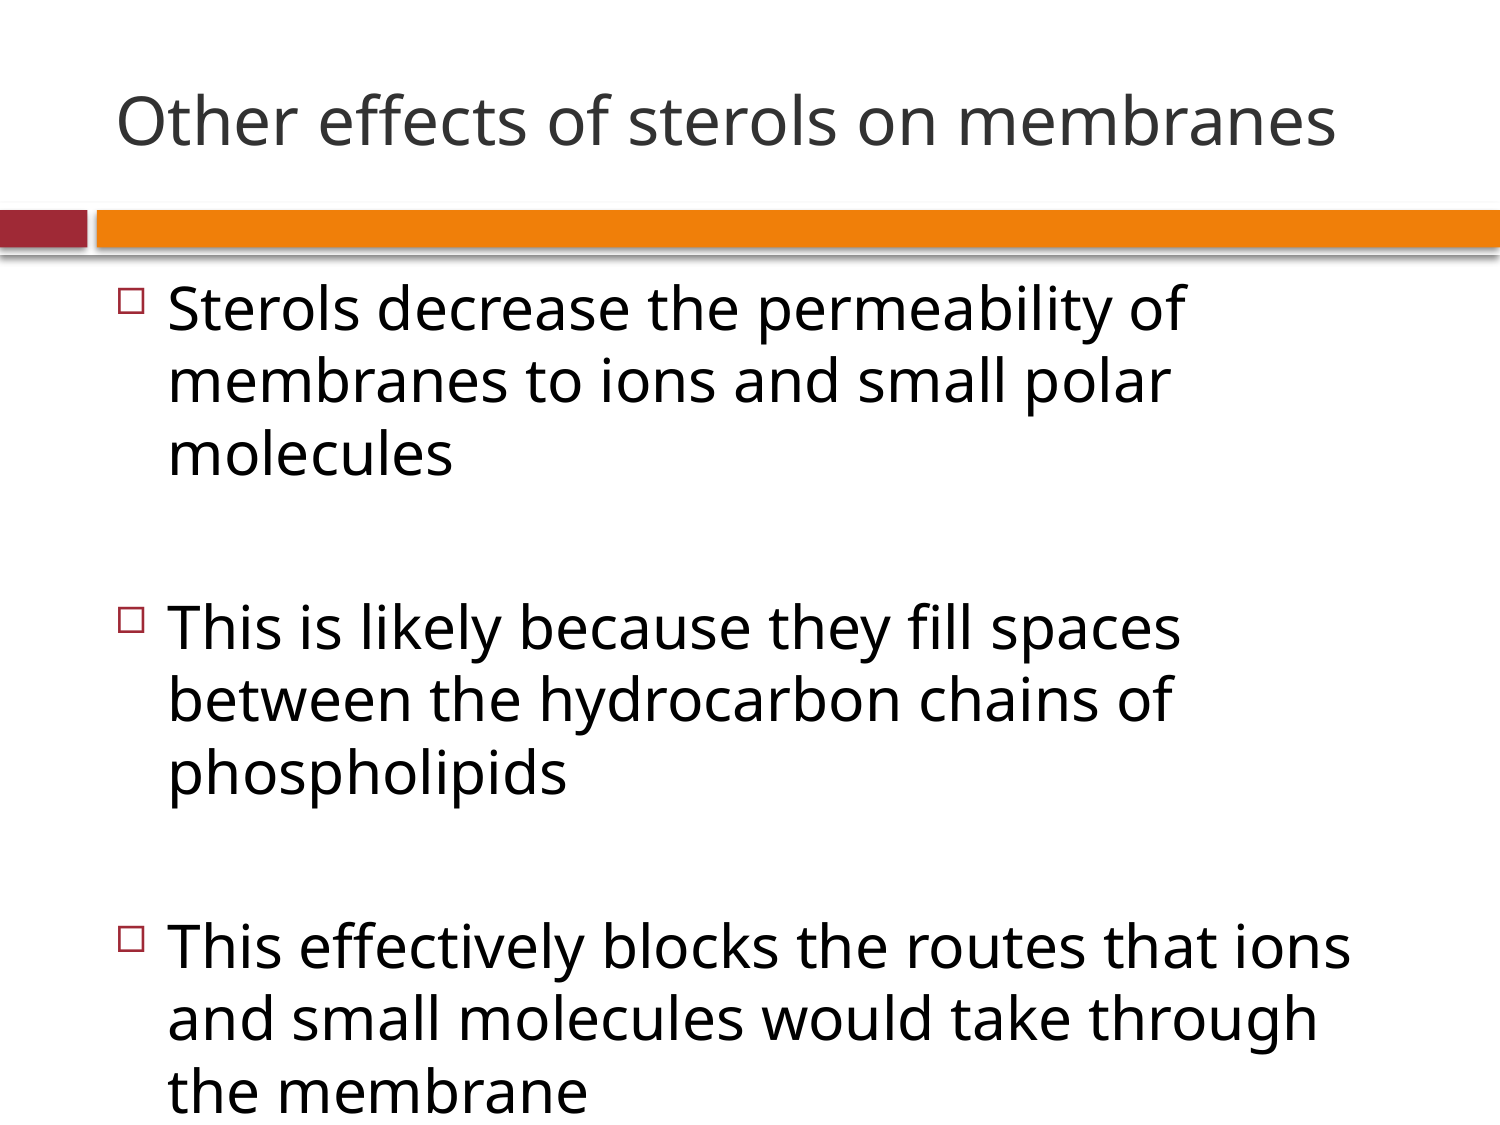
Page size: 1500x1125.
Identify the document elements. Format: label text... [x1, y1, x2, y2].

list Sterols decrease the permeability of membranes to ions and small polar molecules This is likely because they fill spaces between the hydrocarbon chains of phospholipids This effectively blocks the routes that ions and small molecules would take through the membrane [100, 262, 1438, 1000]
title Other effects of sterols on membranes [100, 37, 1438, 200]
